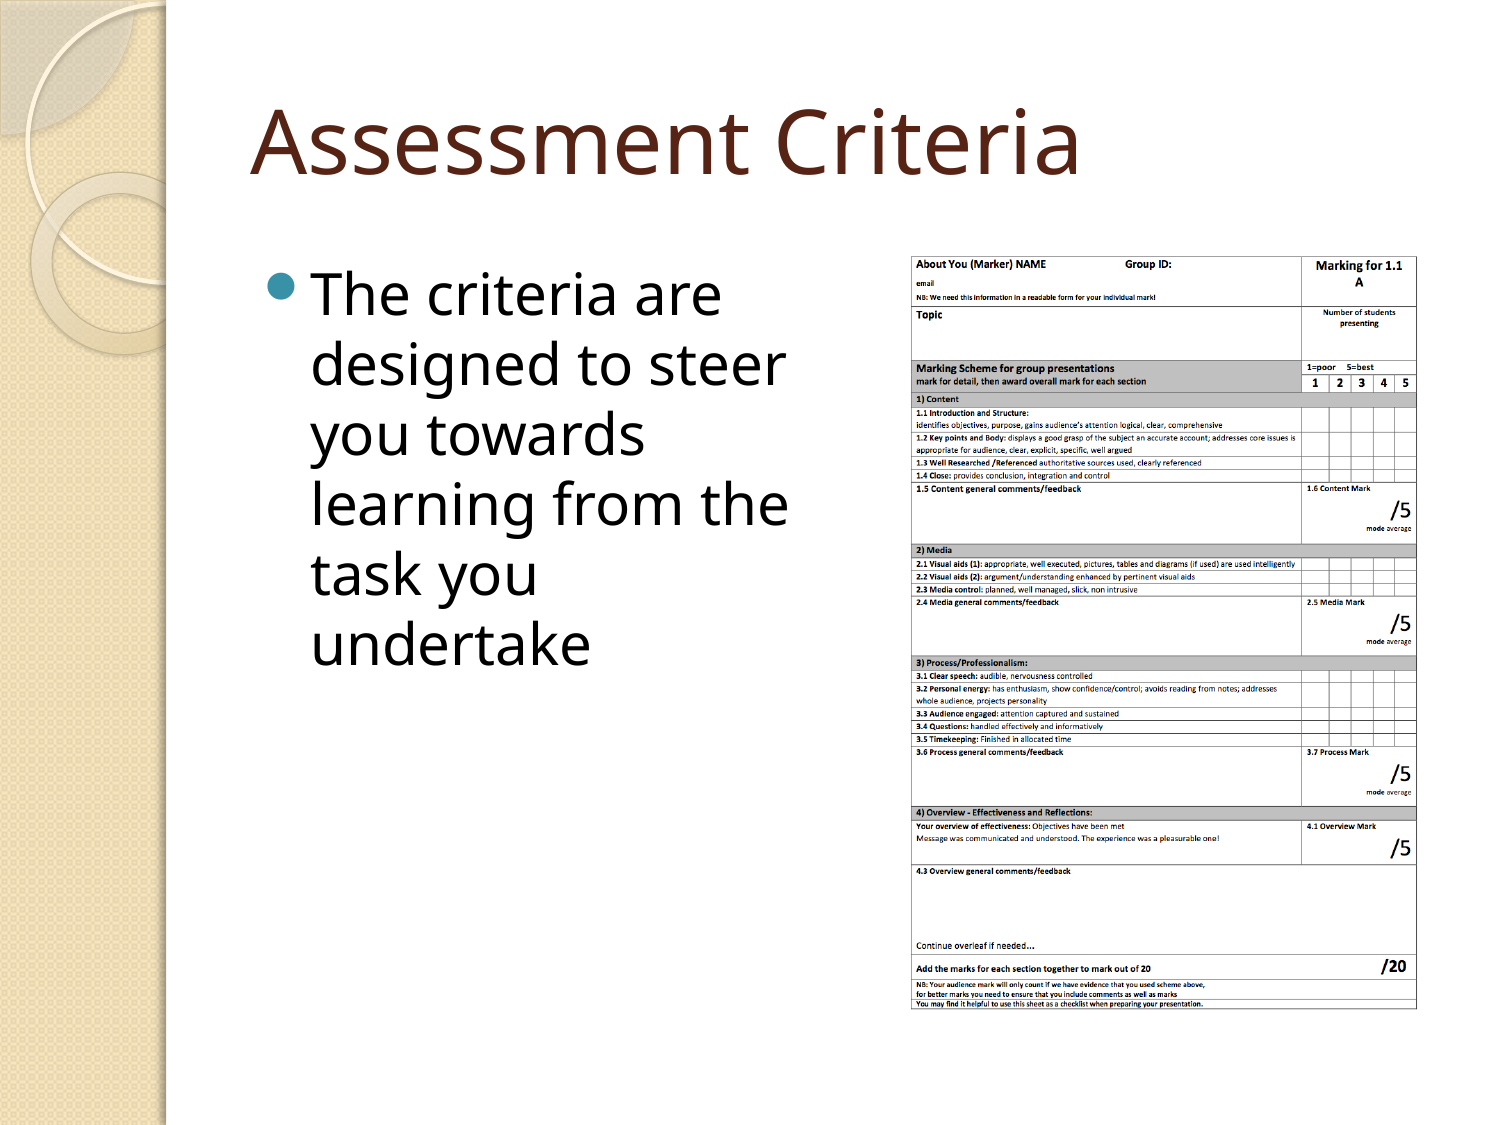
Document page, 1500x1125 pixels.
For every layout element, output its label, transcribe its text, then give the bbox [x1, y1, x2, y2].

list The criteria are designed to steer you towards learning from the task you undertake [235, 249, 836, 1015]
title Assessment Criteria [235, 45, 1466, 233]
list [865, 249, 1466, 1016]
